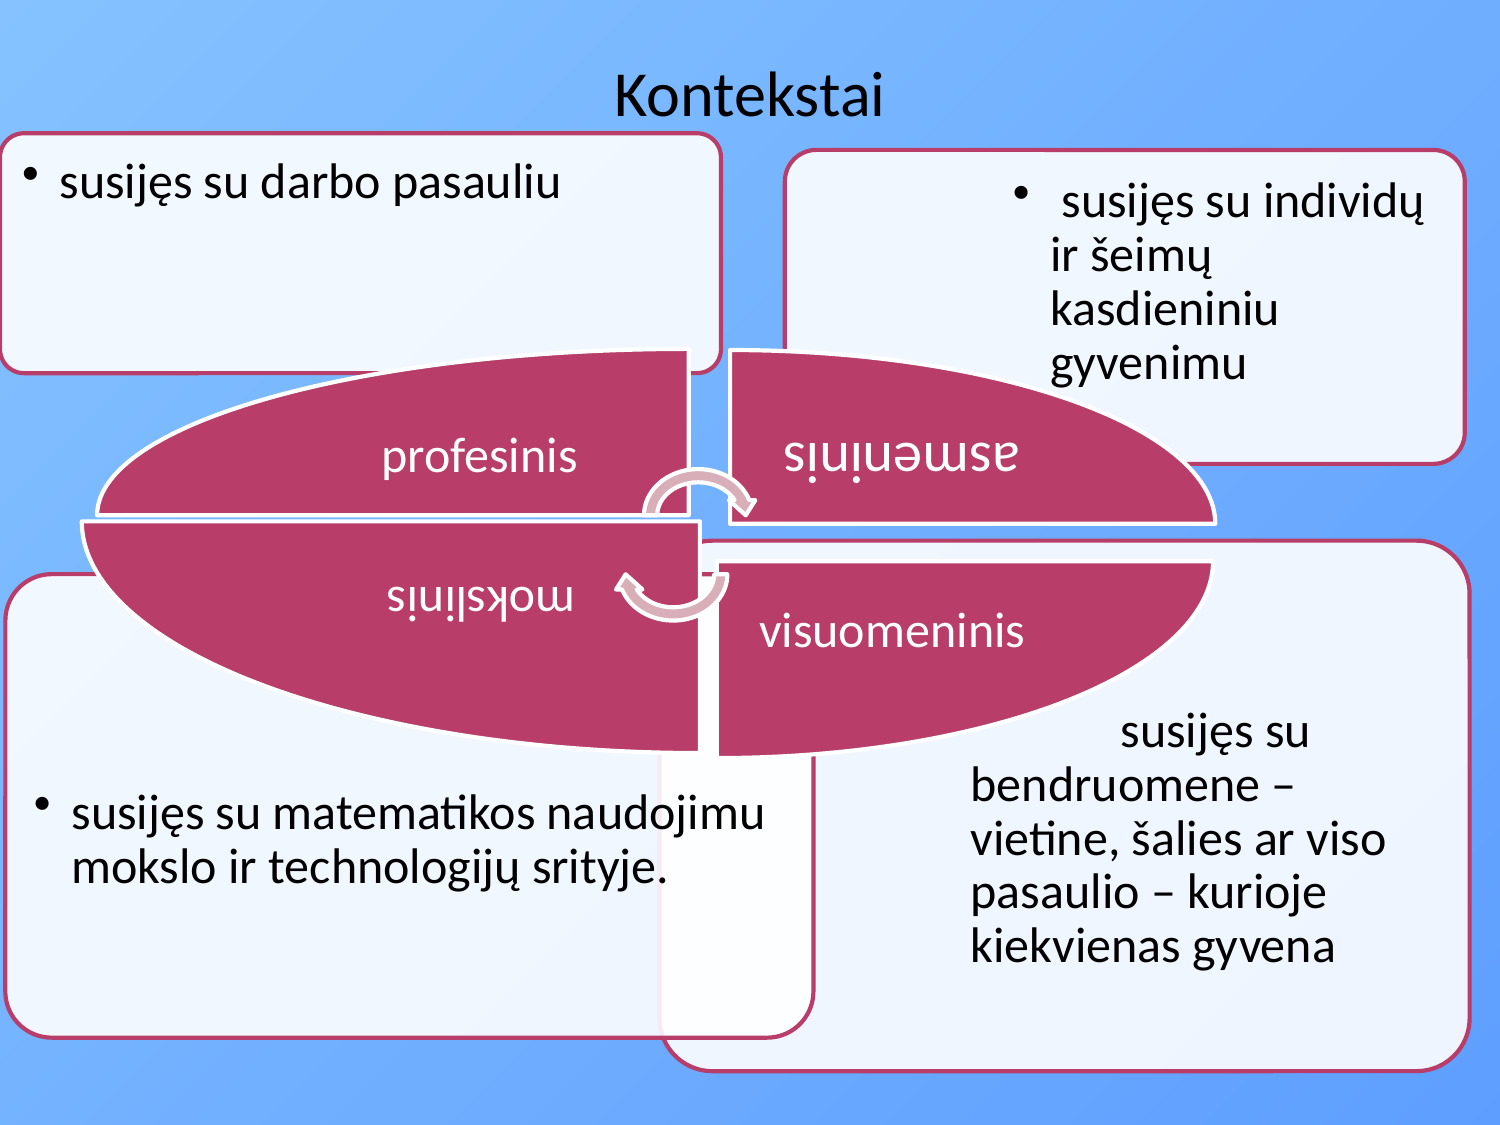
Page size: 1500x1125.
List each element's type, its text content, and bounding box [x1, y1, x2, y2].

title Kontekstai [75, 45, 1425, 138]
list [0, 149, 1476, 1018]
